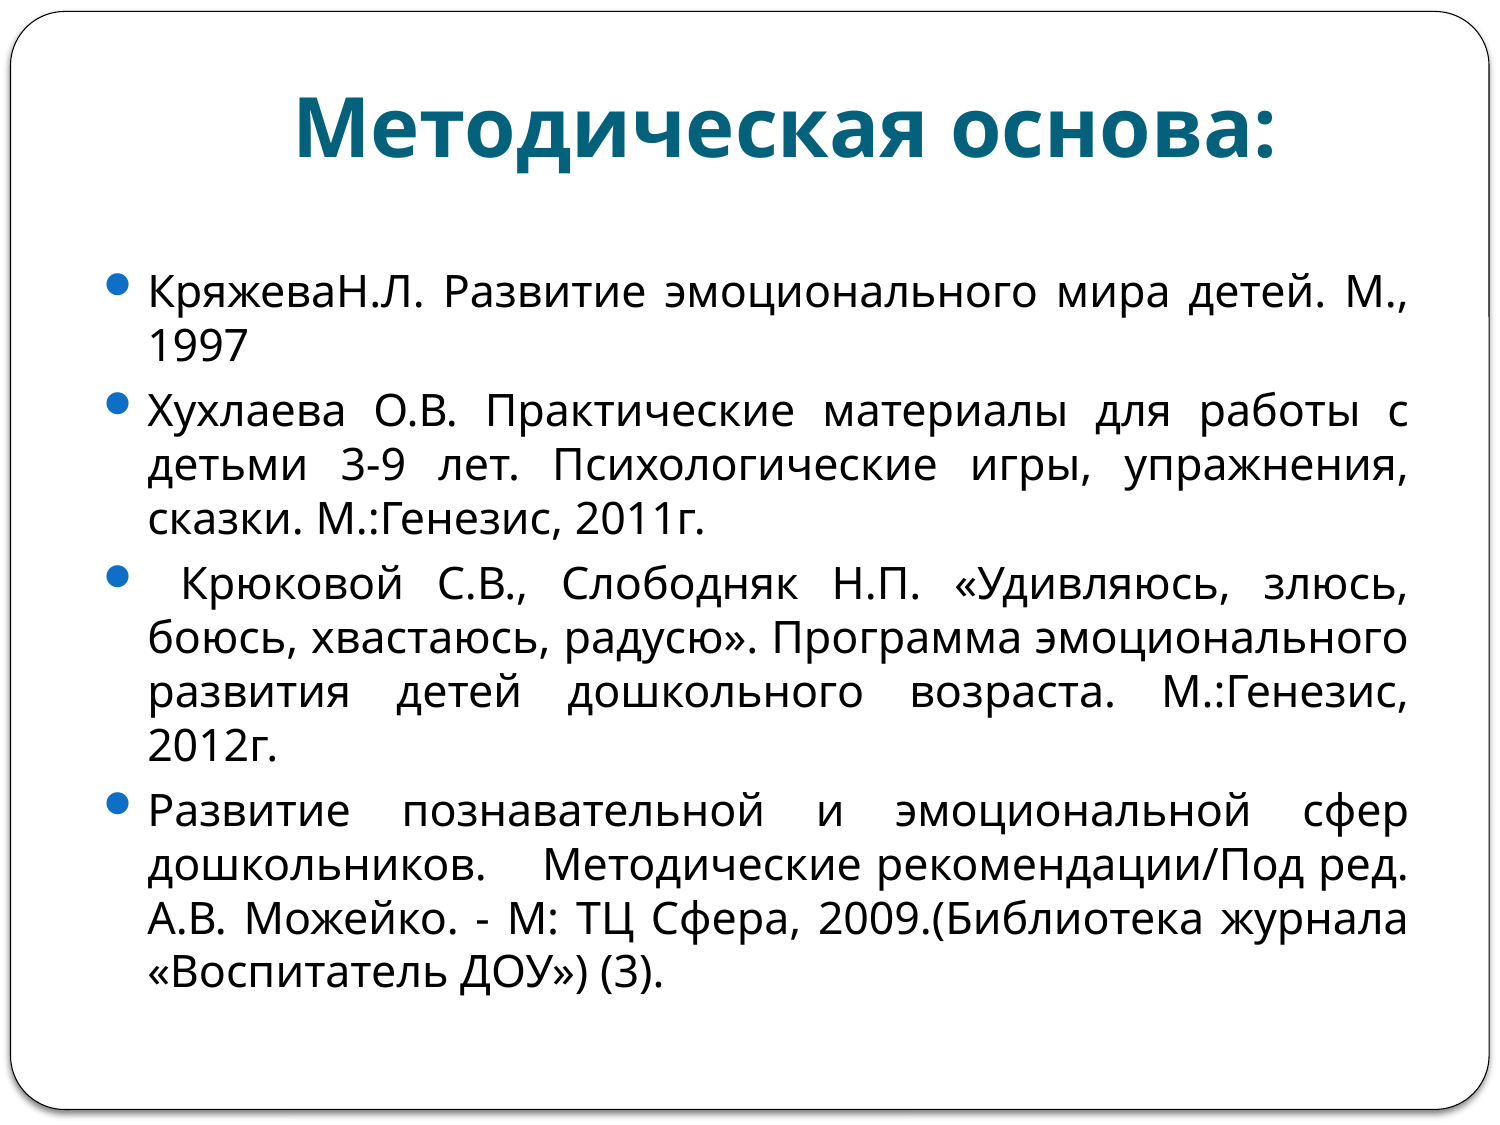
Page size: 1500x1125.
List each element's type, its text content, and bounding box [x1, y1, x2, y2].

title Методическая основа: [147, 1, 1423, 190]
list КряжеваН.Л. Развитие эмоционального мира детей. М., 1997 Хухлаева О.В. Практические материалы для работы с детьми 3-9 лет. Психологические игры, упражнения, сказки. М.:Генезис, 2011г. Крюковой С.В., Слободняк Н.П. «Удивляюсь, злюсь, боюсь, хвастаюсь, радусю». Программа эмоционального развития детей дошкольного возраста. М.:Генезис, 2012г. Развитие познавательной и эмоциональной сфер дошкольников. Методические рекомендации/Под ред. А.В. Можейко. - М: ТЦ Сфера, 2009.(Библиотека журнала «Воспитатель ДОУ») (3). [88, 255, 1425, 1006]
